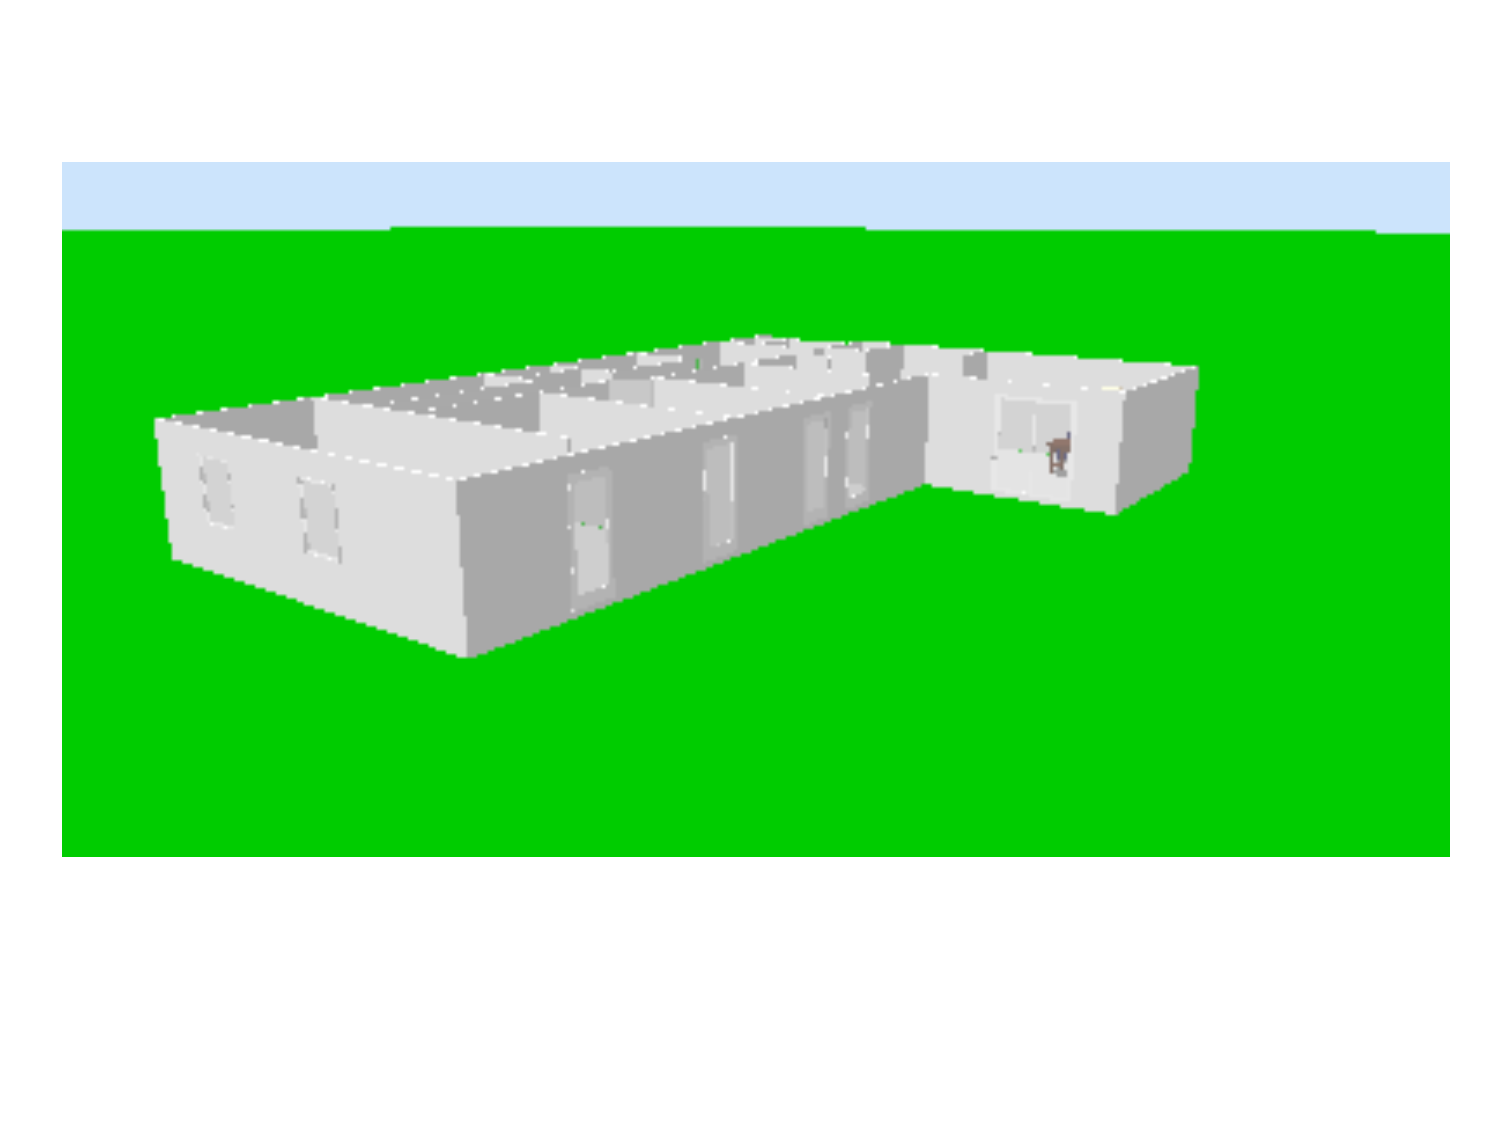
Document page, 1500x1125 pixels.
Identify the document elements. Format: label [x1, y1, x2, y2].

picture [62, 162, 1451, 857]
